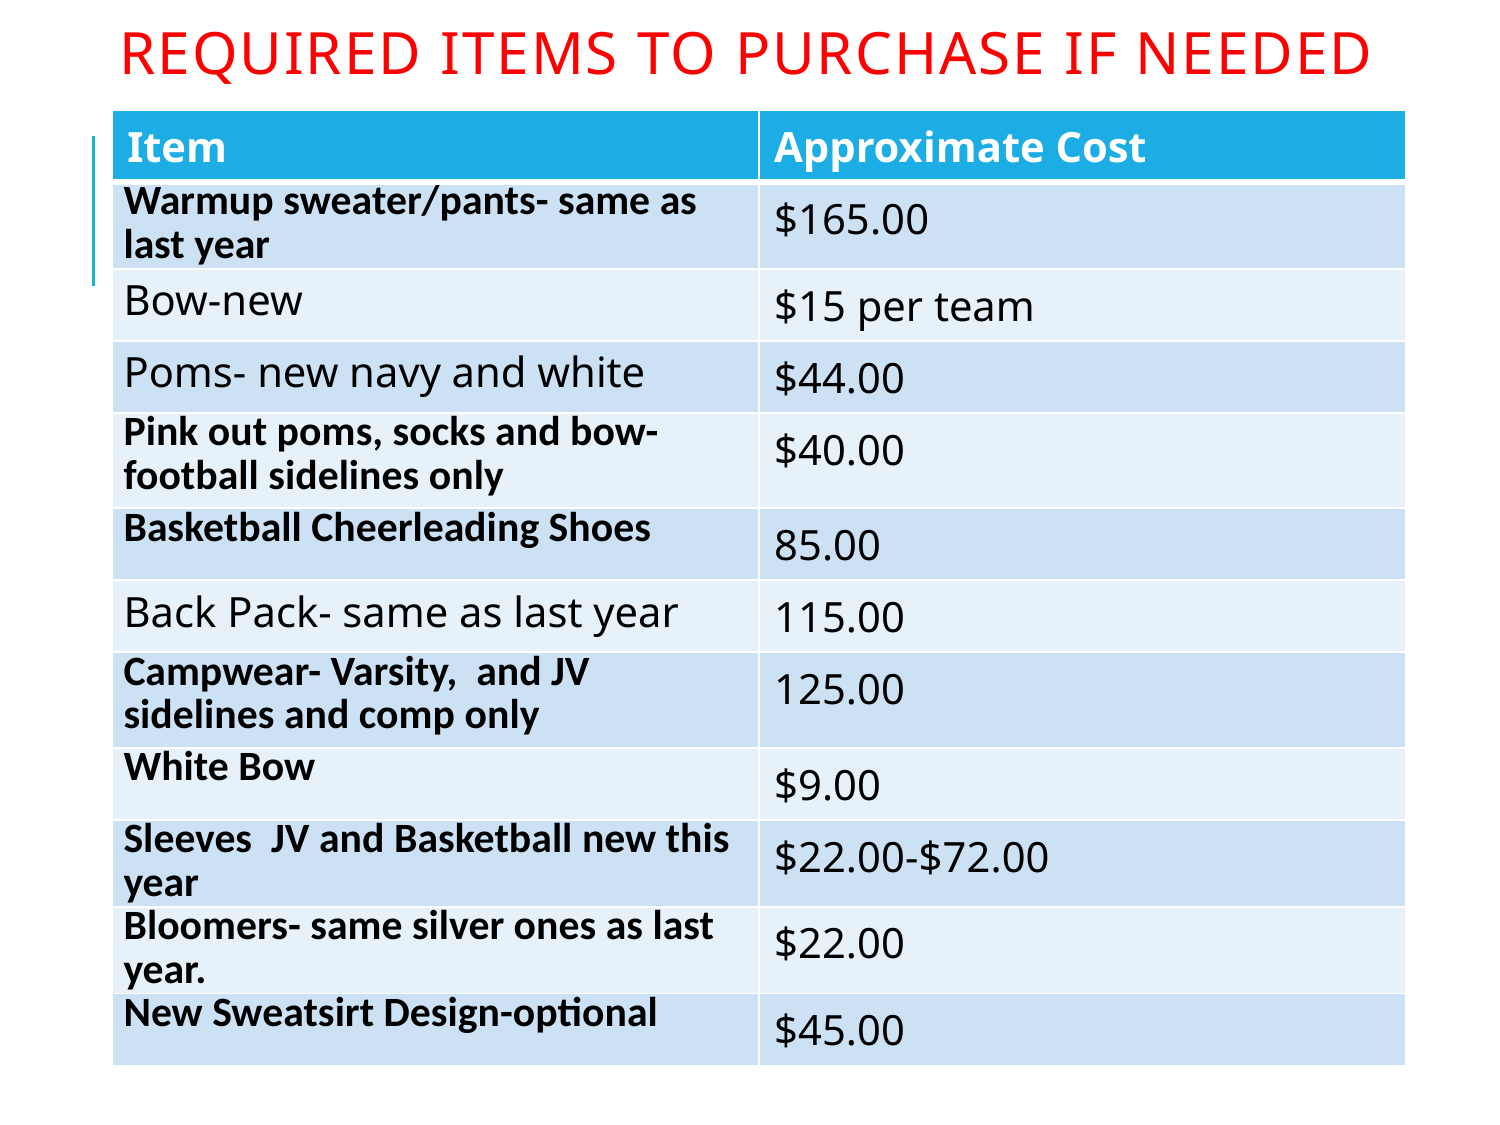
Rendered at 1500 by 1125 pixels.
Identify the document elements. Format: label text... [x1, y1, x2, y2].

table_cell Bloomers- same silver ones as last year. [113, 908, 758, 993]
table_cell New Sweatsirt Design-optional [113, 994, 758, 1065]
table_cell $22.00-$72.00 [760, 821, 1405, 906]
table_cell $40.00 [760, 414, 1405, 507]
table_cell Sleeves JV and Basketball new this year [113, 821, 758, 906]
title Required Items to purchase If needed [99, 0, 1394, 116]
table_cell White Bow [113, 749, 758, 819]
table_cell Bow-new [113, 270, 758, 340]
table_cell 115.00 [760, 581, 1405, 651]
table_cell Pink out poms, socks and bow- football sidelines only [113, 414, 758, 507]
table_cell $9.00 [760, 749, 1405, 819]
table_cell Warmup sweater/pants- same as last year [113, 185, 758, 268]
table_cell Basketball Cheerleading Shoes [113, 509, 758, 579]
table_cell Back Pack- same as last year [113, 581, 758, 651]
table_cell $44.00 [760, 342, 1405, 412]
table_cell $165.00 [760, 185, 1405, 268]
table_cell $45.00 [760, 994, 1405, 1065]
table_cell $15 per team [760, 270, 1405, 340]
table_cell Poms- new navy and white [113, 342, 758, 412]
table_header Item [113, 111, 758, 179]
table_header Approximate Cost [760, 111, 1405, 179]
table_cell $22.00 [760, 908, 1405, 993]
table_cell Campwear- Varsity, and JV sidelines and comp only [113, 653, 758, 747]
table_cell 85.00 [760, 509, 1405, 579]
table_cell 125.00 [760, 653, 1405, 747]
